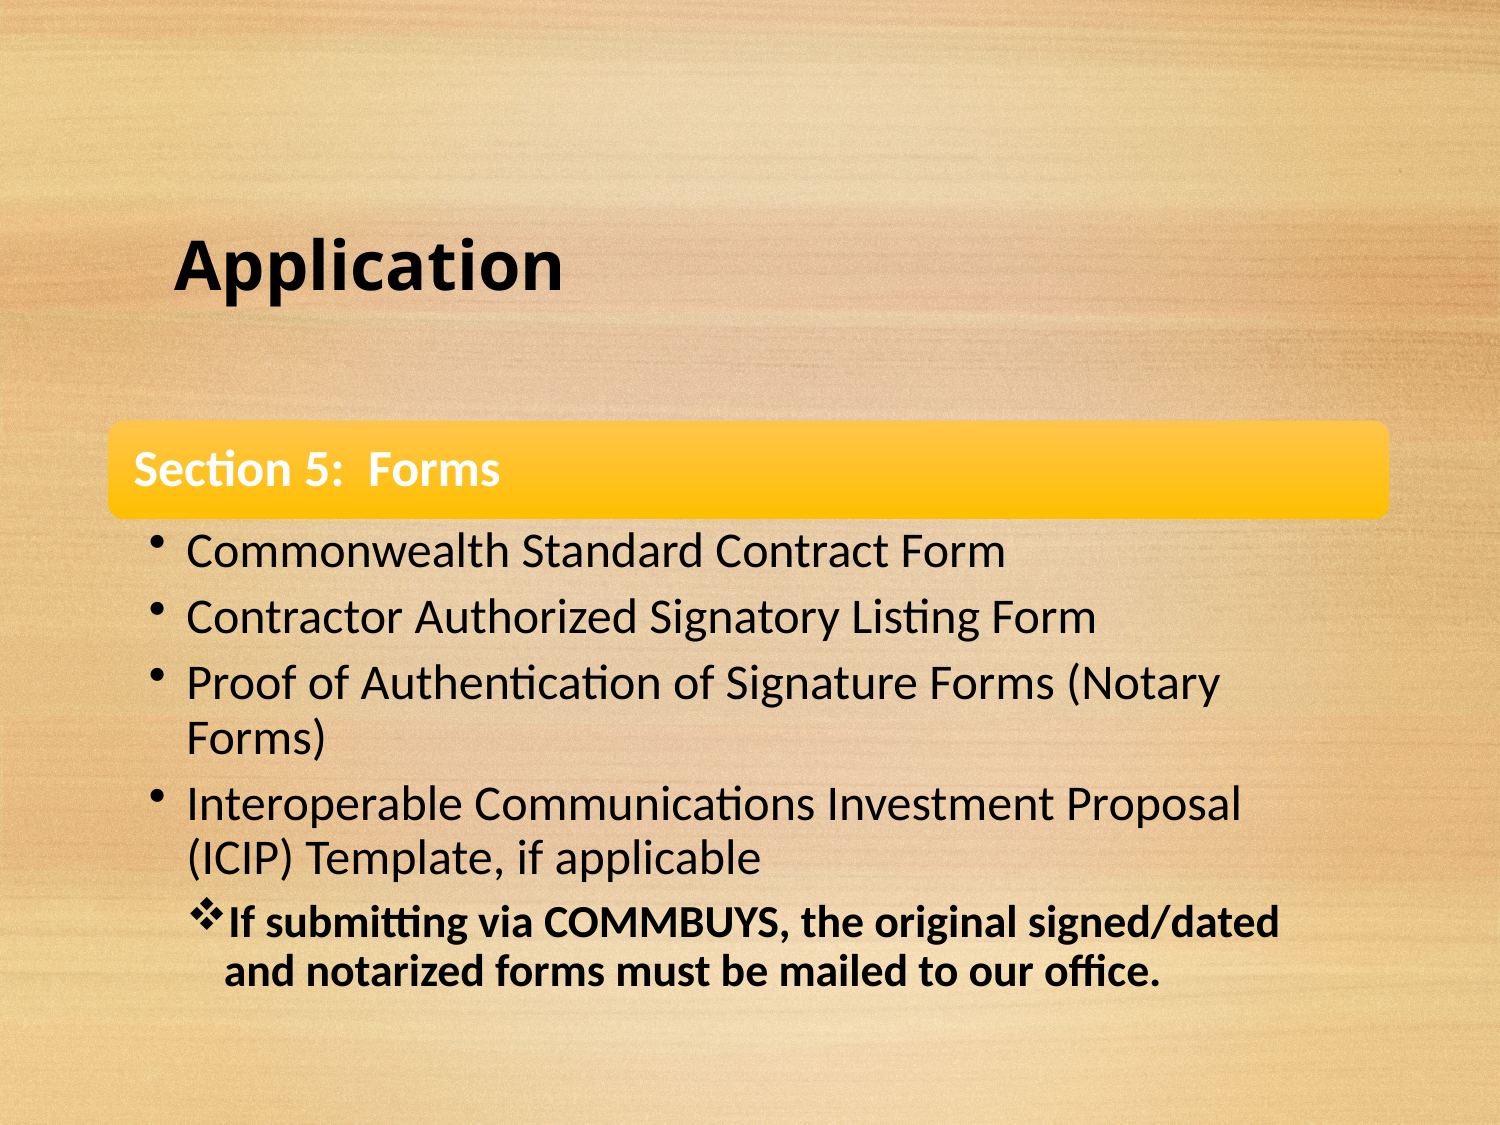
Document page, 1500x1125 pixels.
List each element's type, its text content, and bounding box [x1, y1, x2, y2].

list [108, 419, 1390, 1013]
picture [0, 0, 1500, 1125]
title Application [159, 161, 1341, 375]
